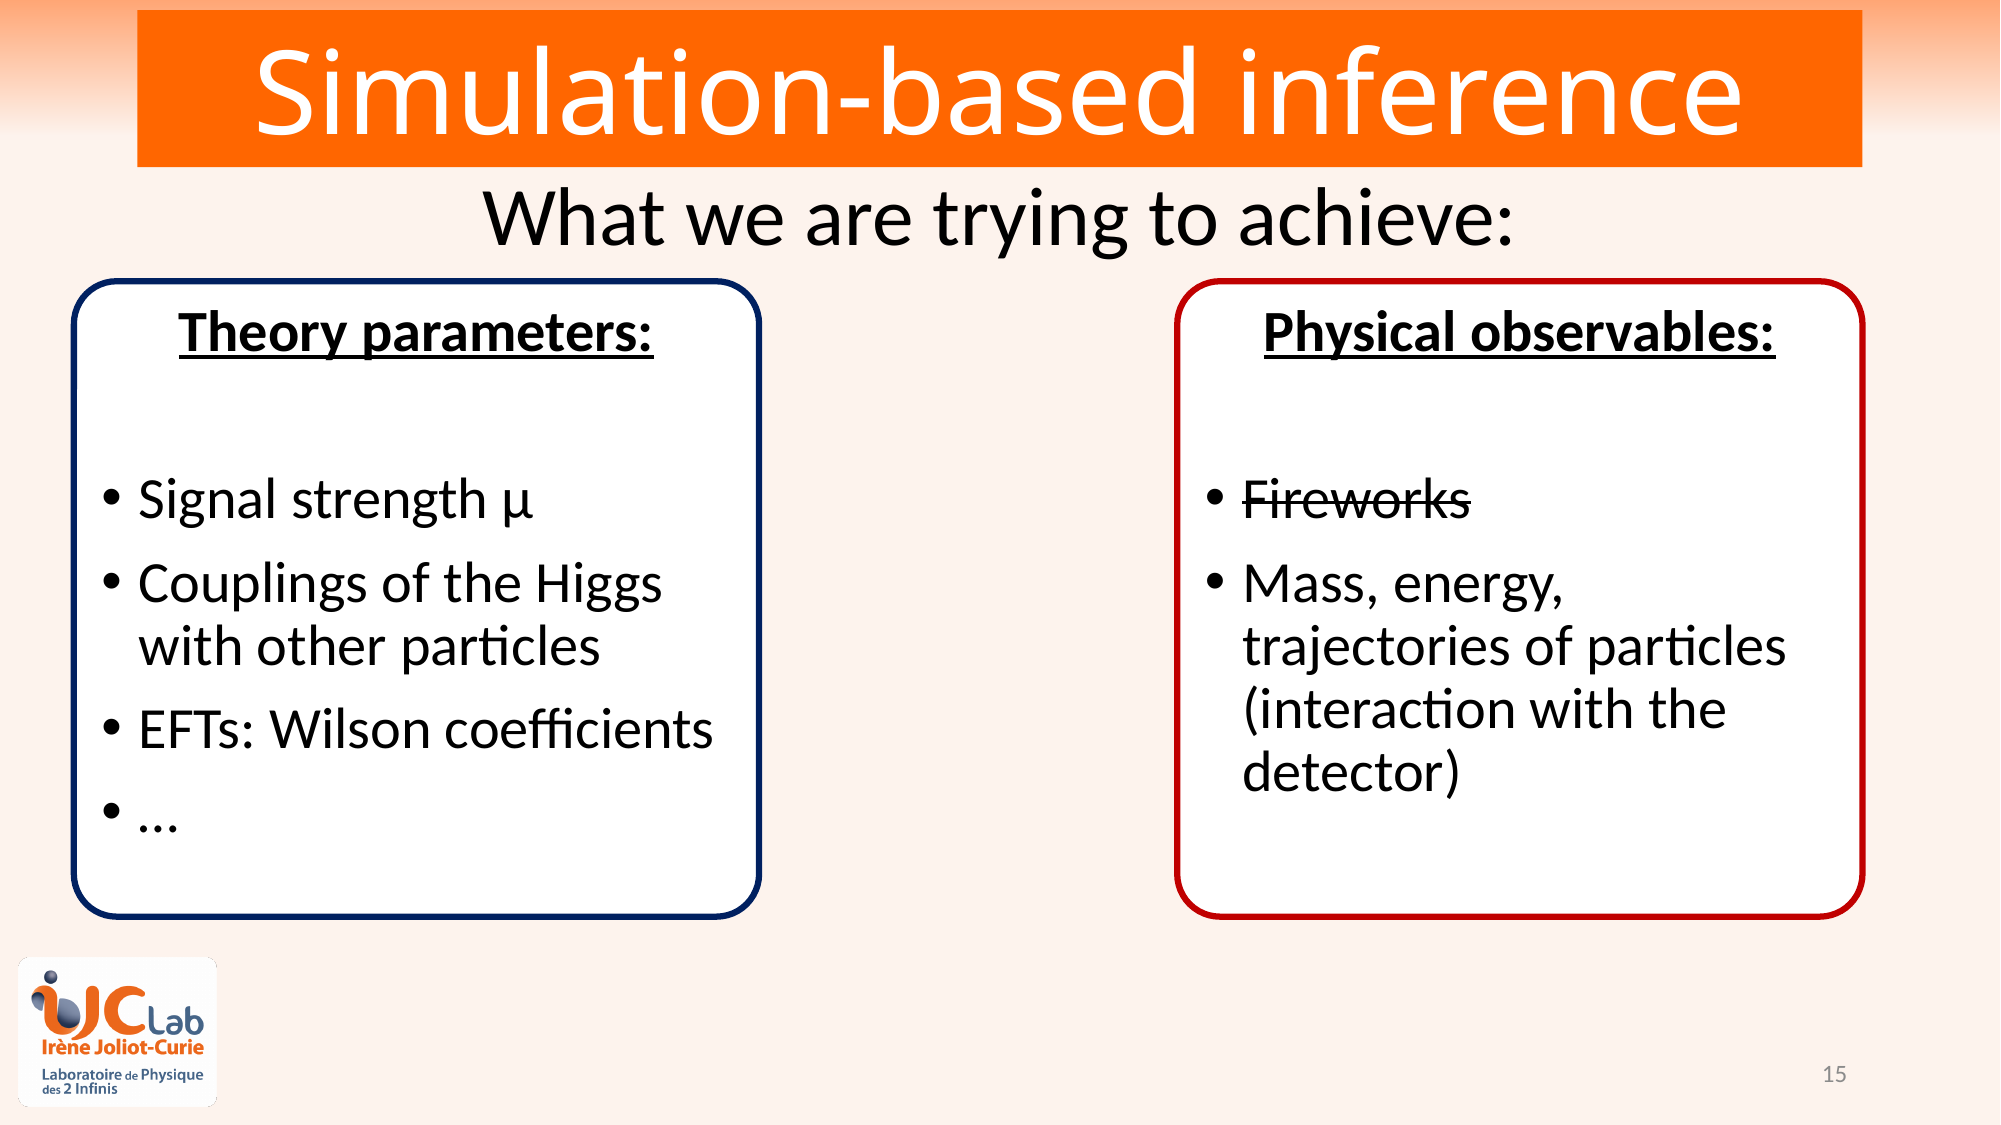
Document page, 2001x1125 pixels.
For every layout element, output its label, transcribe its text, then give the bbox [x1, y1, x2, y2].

slide_number 15 [1412, 1042, 1863, 1103]
text_box Physical observables: Fireworks Mass, energy, trajectories of particles (interaction with the detector) [1176, 327, 1864, 918]
text_box Theory parameters: Signal strength μ Couplings of the Higgs with other particles EFTs: Wilson coefficients … [72, 327, 761, 918]
text_box Simulation-based inference [137, 10, 1863, 168]
picture [18, 957, 217, 1108]
title What we are trying to achieve: [0, 109, 2000, 327]
